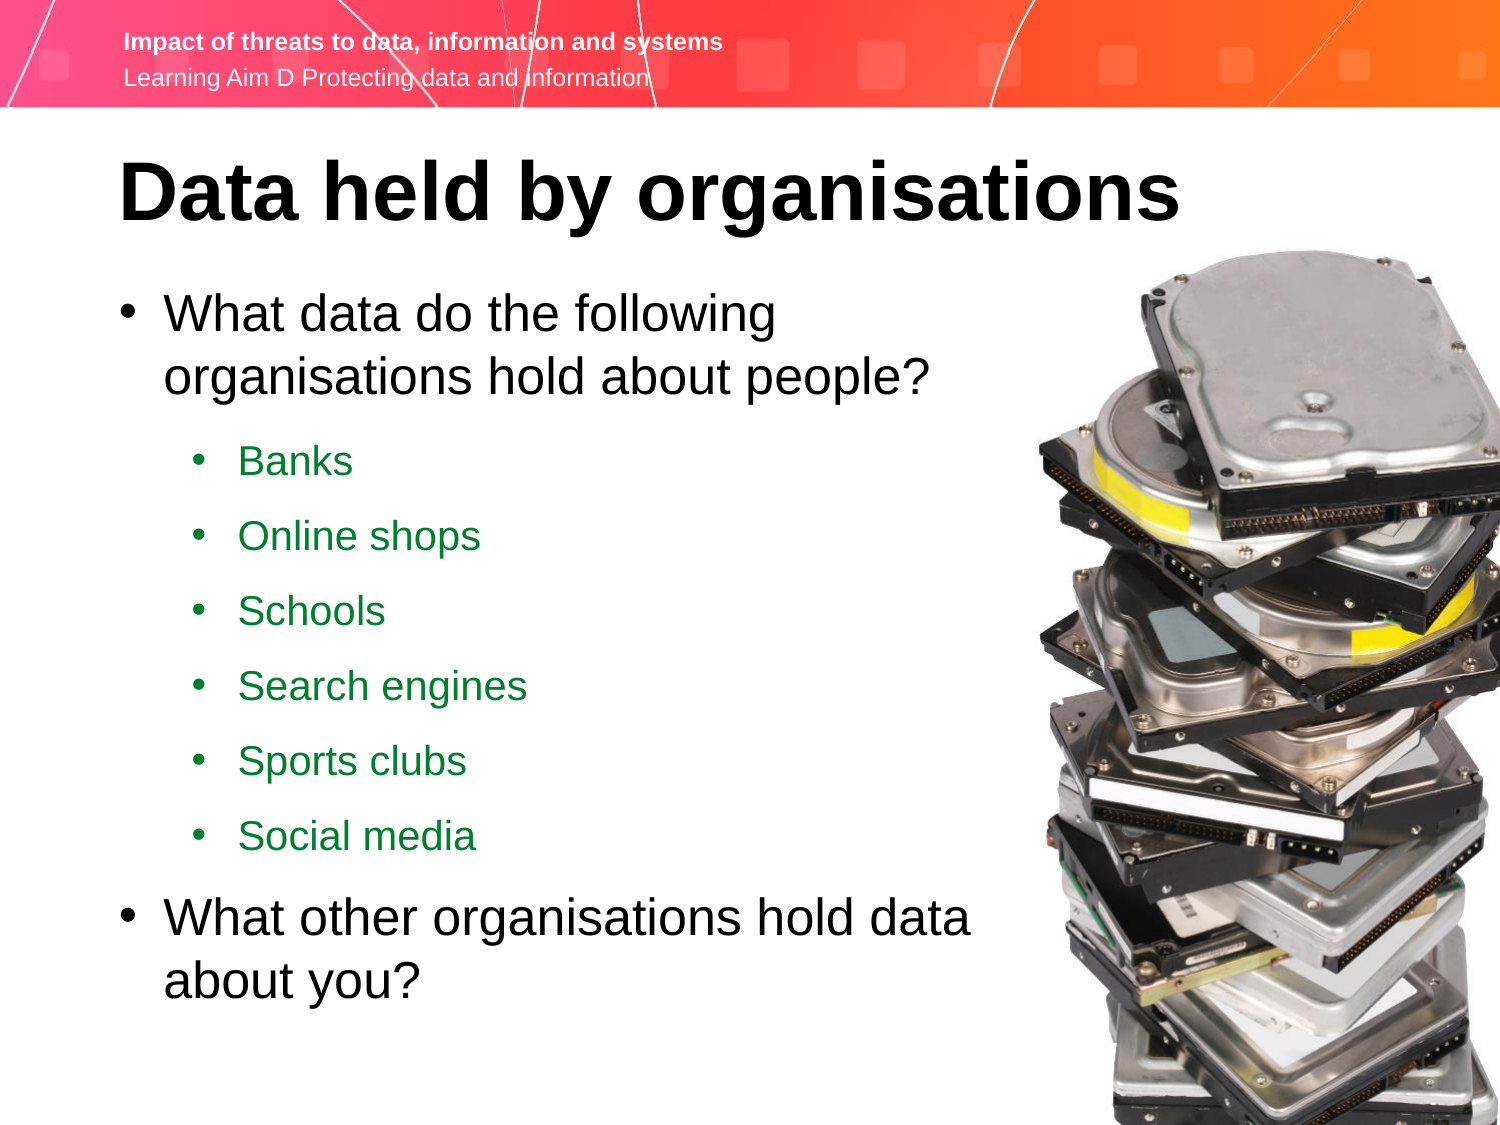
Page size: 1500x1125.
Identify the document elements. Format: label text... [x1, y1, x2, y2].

list What data do the following organisations hold about people? Banks Online shops Schools Search engines Sports clubs Social media What other organisations hold data about you? [118, 279, 961, 426]
picture [0, 0, 1500, 107]
list Data held by organisations [118, 148, 1401, 259]
picture [961, 222, 1500, 1125]
